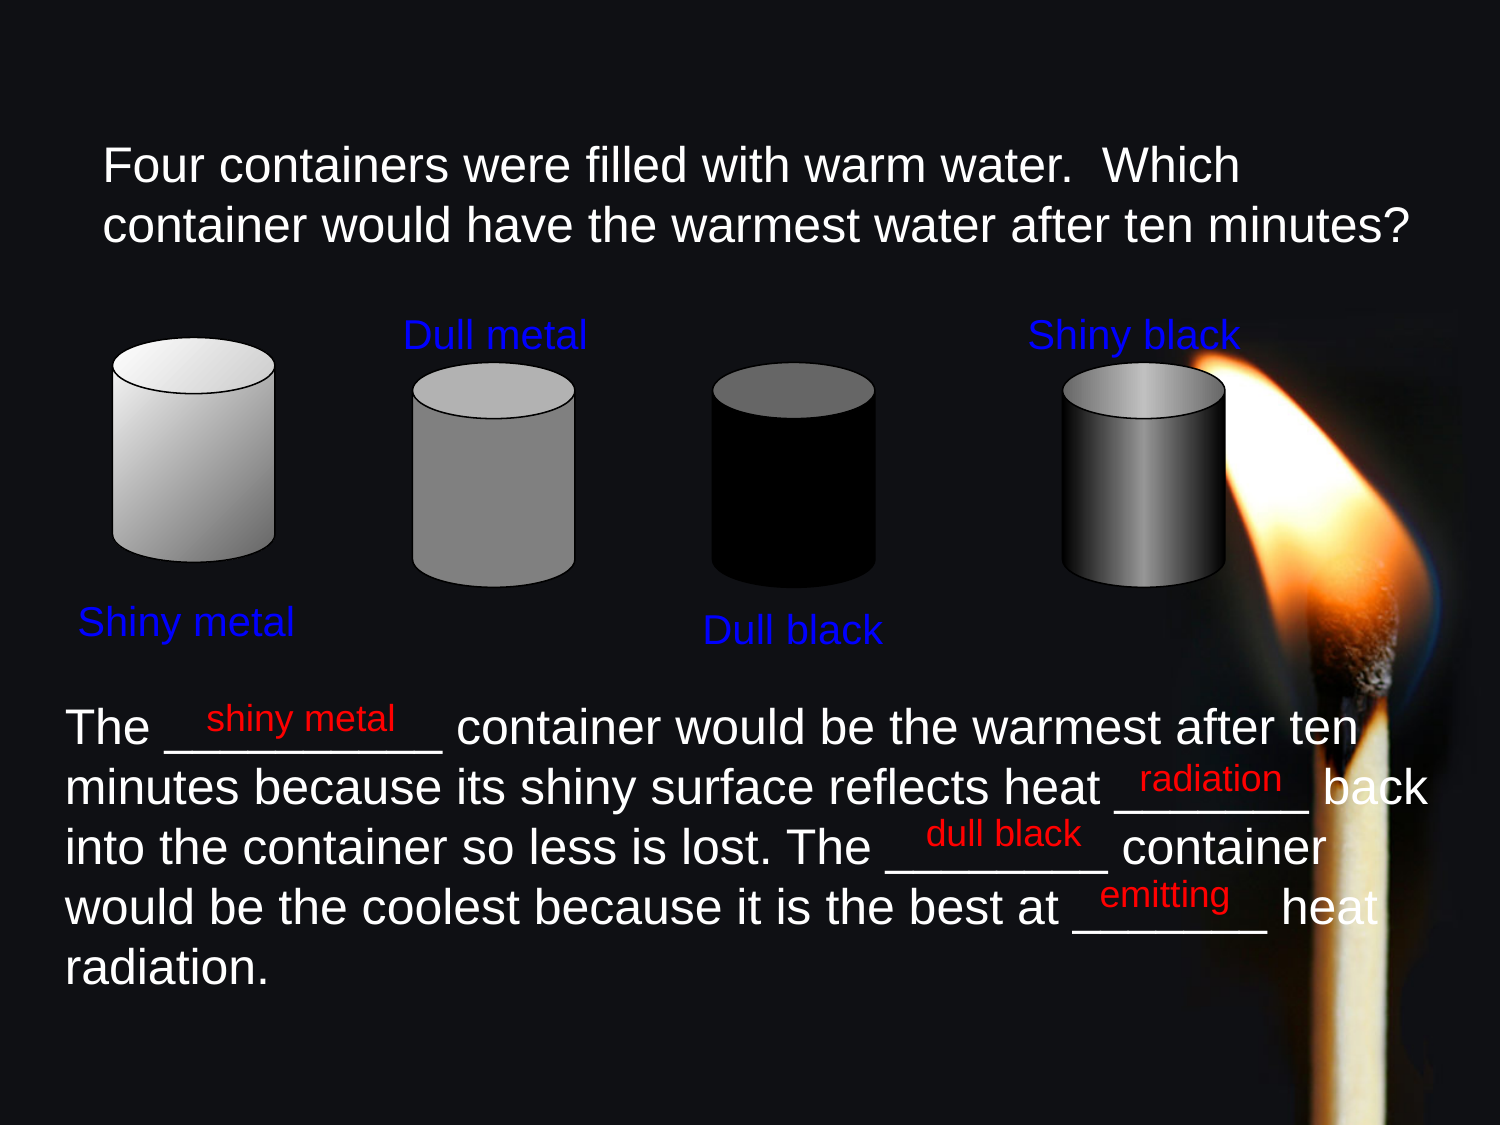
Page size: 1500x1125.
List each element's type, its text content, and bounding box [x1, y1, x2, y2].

text_box emitting [1084, 862, 1246, 923]
text_box dull black [911, 801, 1097, 862]
picture [0, 0, 1500, 1125]
text_box The __________ container would be the warmest after ten minutes because its shiny surface reflects heat _______ back into the container so less is lost. The ________ container would be the coolest because it is the best at _______ heat radiation. [50, 687, 1450, 1003]
text_box Four containers were filled with warm water. Which container would have the warmest water after ten minutes? [87, 124, 1450, 260]
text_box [62, 299, 1257, 661]
text_box shiny metal [191, 686, 411, 747]
text_box radiation [1124, 746, 1298, 807]
